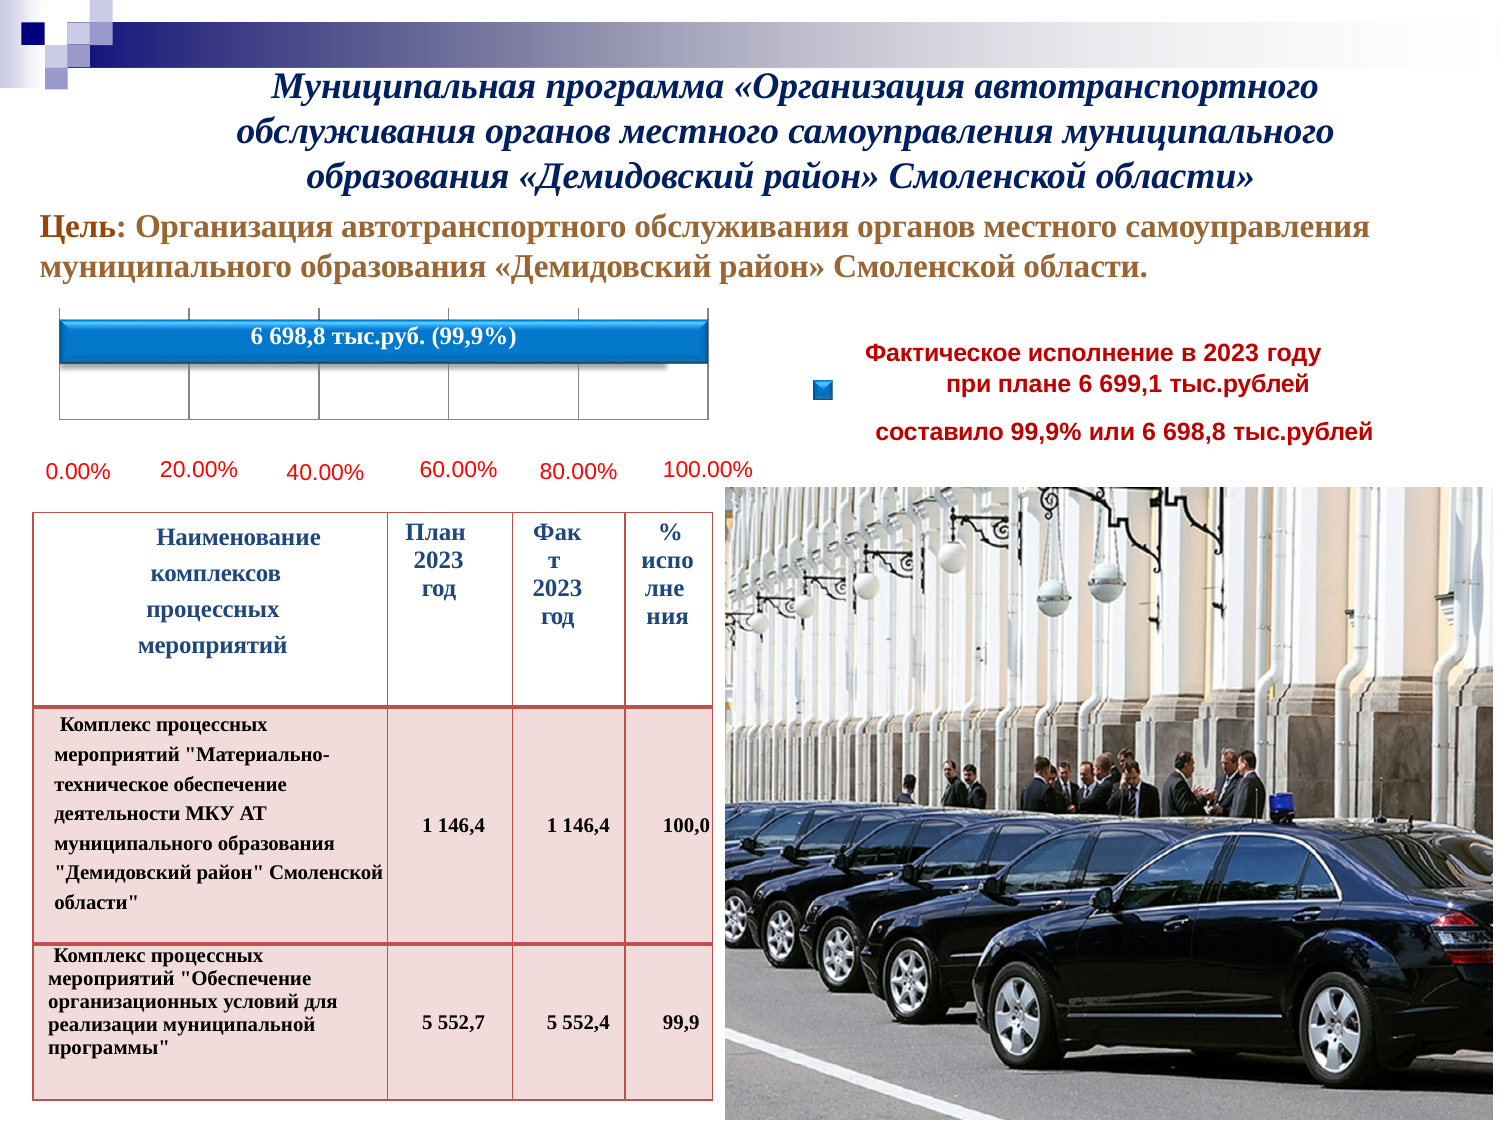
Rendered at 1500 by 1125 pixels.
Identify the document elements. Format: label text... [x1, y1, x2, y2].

table_header [320, 308, 448, 319]
table_cell 5 552,4 [513, 946, 624, 1099]
table_header Факт 2023 год [513, 513, 624, 705]
table_header [449, 308, 578, 319]
text_box 20.00% [158, 452, 240, 483]
text_box [90, 22, 1500, 68]
table_header [320, 364, 448, 419]
text_box 100.00% [660, 452, 756, 482]
table_cell 100,0 [626, 709, 712, 942]
table_cell 1 146,4 [513, 709, 624, 942]
text_box 60.00% [417, 452, 500, 483]
table_header % исполне ния [626, 513, 712, 705]
text_box 40.00% [284, 455, 367, 486]
text_box 0.00% [43, 454, 113, 485]
table_header [190, 308, 318, 319]
table_header [449, 364, 578, 419]
text_box [45, 45, 67, 67]
text_box [67, 44, 90, 68]
table_cell 5 552,7 [388, 946, 512, 1099]
text_box [89, 22, 113, 46]
text_box [21, 22, 45, 45]
picture [724, 487, 1493, 1120]
table_header [579, 364, 707, 419]
title Муниципальная программа «Организация автотранспортного обслуживания органов местного самоуправления муниципального образования «Демидовский район» Смоленской области» [151, 58, 1419, 249]
table_header [60, 364, 188, 419]
text_box [45, 67, 68, 90]
text_box [0, 0, 47, 88]
table_cell Комплекс процессных мероприятий "Материально-техническое обеспечение деятельности МКУ АТ муниципального образования "Демидовский район" Смоленской области" [34, 709, 387, 942]
table_header Наименование комплексов процессных мероприятий [34, 513, 387, 705]
table_header [60, 308, 188, 319]
text_box 80.00% [537, 454, 620, 484]
table_header [579, 308, 707, 319]
table_cell 1 146,4 [388, 709, 512, 942]
text_box Цель: Организация автотранспортного обслуживания органов местного самоуправления муниципального образования «Демидовский район» Смоленской области. Фактическое исполнение в 2023 году при плане 6 699,1 тыс.рублей составило 99,9% или 6 698,8 тыс.рублей [37, 202, 1483, 446]
text_box [67, 22, 89, 44]
text_box [812, 379, 833, 400]
table_header План 2023 год [388, 513, 512, 705]
table_cell Комплекс процессных мероприятий "Обеспечение организационных условий для реализации муниципальной программы" [34, 946, 387, 1099]
text_box [89, 0, 113, 22]
table_cell 99,9 [626, 946, 712, 1099]
table_header [190, 364, 318, 419]
text_box 6 698,8 тыс.руб. (99,9%) [59, 319, 709, 364]
